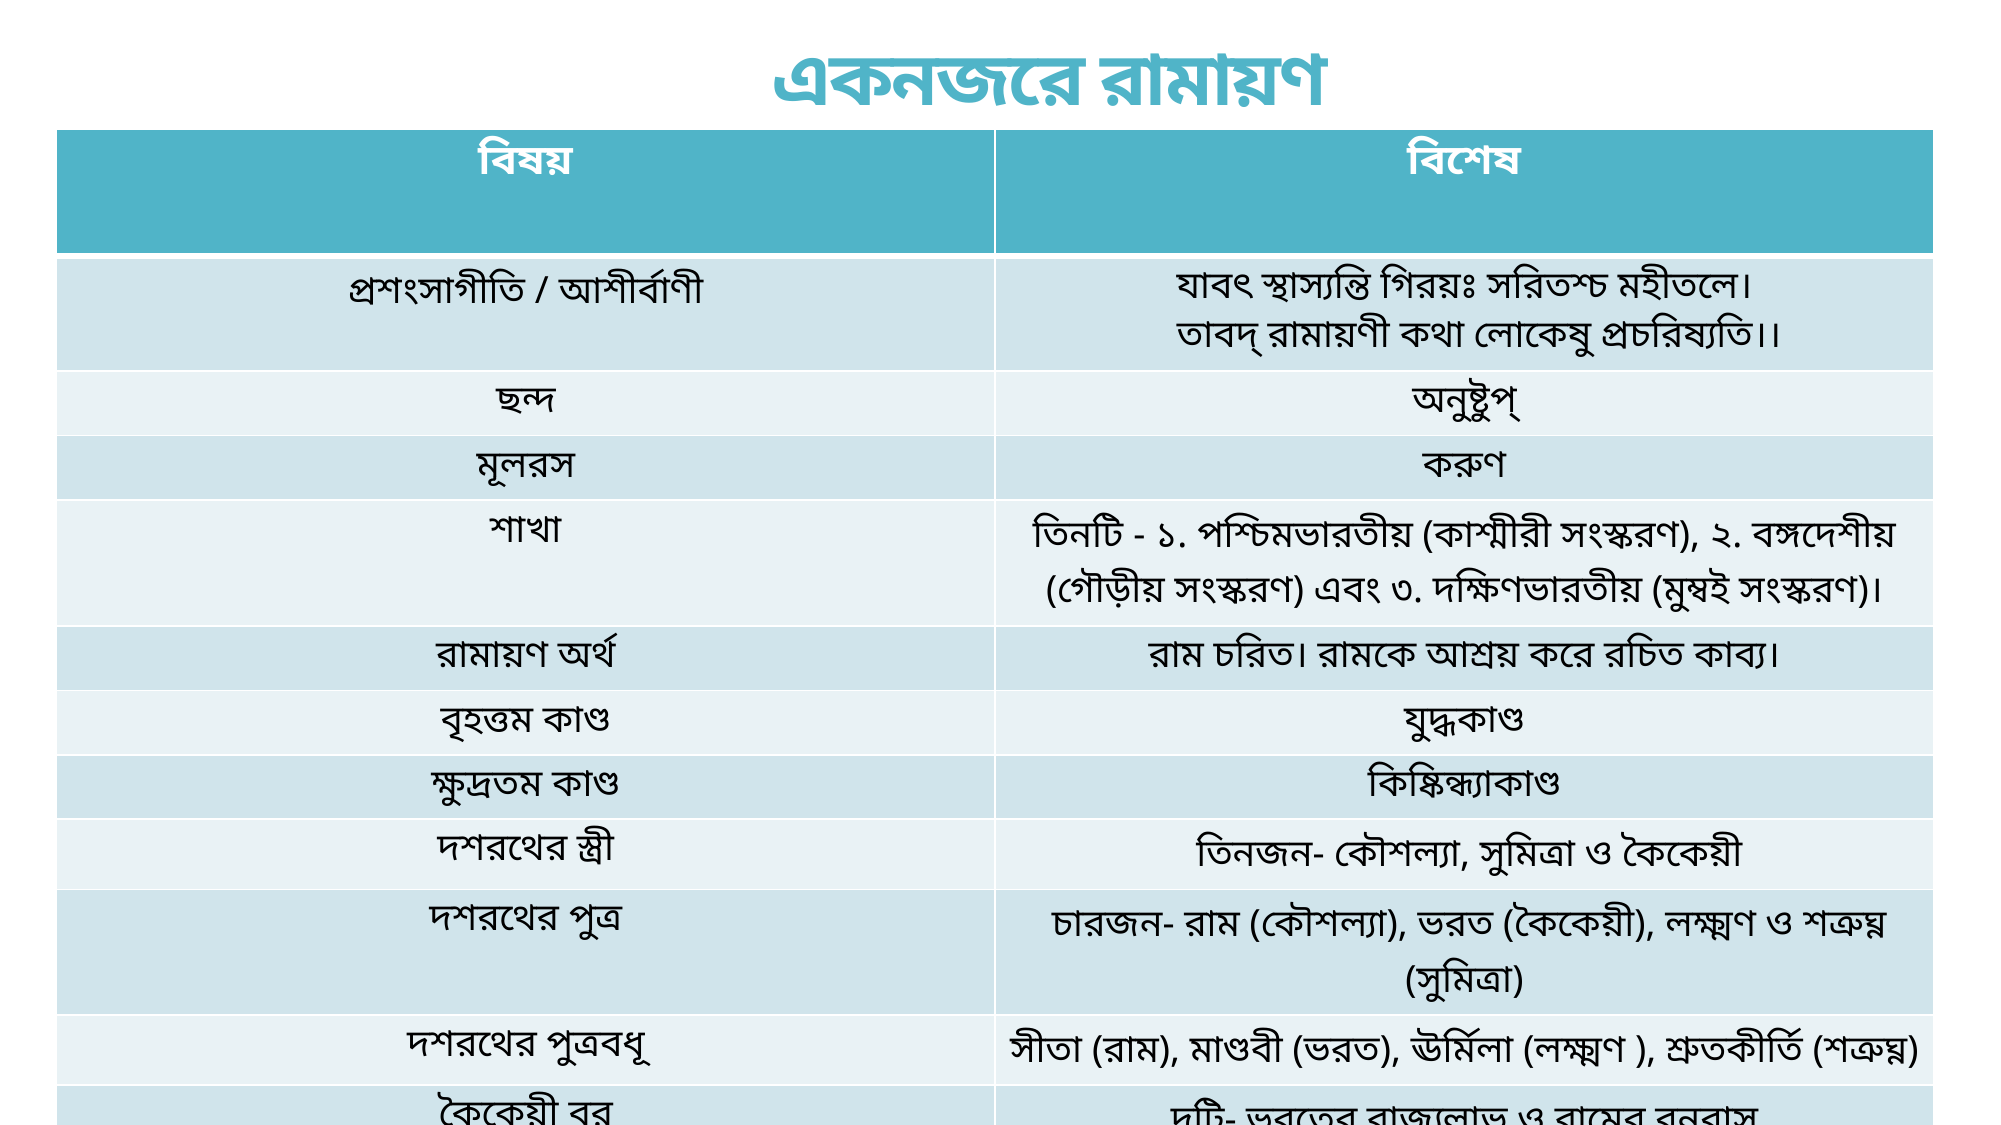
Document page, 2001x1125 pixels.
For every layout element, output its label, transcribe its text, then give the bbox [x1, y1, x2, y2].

table_cell যাবৎ স্থাস্যন্তি গিরয়ঃ সরিতশ্চ মহীতলে। তাবদ্ রামায়ণী কথা লোকেষু প্রচরিষ্যতি।। [996, 259, 1933, 370]
table_cell রাম চরিত। রামকে আশ্রয় করে রচিত কাব্য। [996, 627, 1933, 690]
table_cell কিষ্কিন্ধ্যাকাণ্ড [996, 756, 1933, 818]
table_cell সীতা (রাম), মাণ্ডবী (ভরত), ঊর্মিলা (লক্ষ্মণ ), শ্রুতকীর্তি (শত্রুঘ্ন) [996, 1016, 1933, 1084]
table_cell করুণ [996, 436, 1933, 499]
table_cell রামায়ণ অর্থ [57, 627, 994, 690]
table_cell বৃহত্তম কাণ্ড [57, 691, 994, 754]
table_cell দুটি- ভরতের রাজ্যলাভ ও রামের বনবাস [996, 1086, 1933, 1125]
table_cell দশরথের পুত্রবধূ [57, 1016, 994, 1084]
table_header বিশেষ [996, 130, 1933, 253]
table_cell শাখা [57, 501, 994, 625]
table_cell অনুষ্টুপ্ [996, 372, 1933, 435]
table_cell মূলরস [57, 436, 994, 499]
table_cell দশরথের পুত্র [57, 890, 994, 1014]
table_cell তিনটি - ১. পশ্চিমভারতীয় (কাশ্মীরী সংস্করণ), ২. বঙ্গদেশীয় (গৌড়ীয় সংস্করণ) এবং ৩. দক্ষিণভারতীয় (মুম্বই সংস্করণ)। [996, 501, 1933, 625]
title একনজরে রামায়ণ [217, 37, 1883, 128]
table_cell দশরথের স্ত্রী [57, 820, 994, 889]
table_header বিষয় [57, 130, 994, 253]
table_cell চারজন- রাম (কৌশল্যা), ভরত (কৈকেয়ী), লক্ষ্মণ ও শত্রুঘ্ন (সুমিত্রা) [996, 890, 1933, 1014]
table_cell যুদ্ধকাণ্ড [996, 691, 1933, 754]
table_cell ছন্দ [57, 372, 994, 435]
table_cell তিনজন- কৌশল্যা, সুমিত্রা ও কৈকেয়ী [996, 820, 1933, 889]
table_cell ক্ষুদ্রতম কাণ্ড [57, 756, 994, 818]
table_cell প্রশংসাগীতি / আশীর্বাণী [57, 259, 994, 370]
table_cell কৈকেয়ী বর [57, 1086, 994, 1125]
